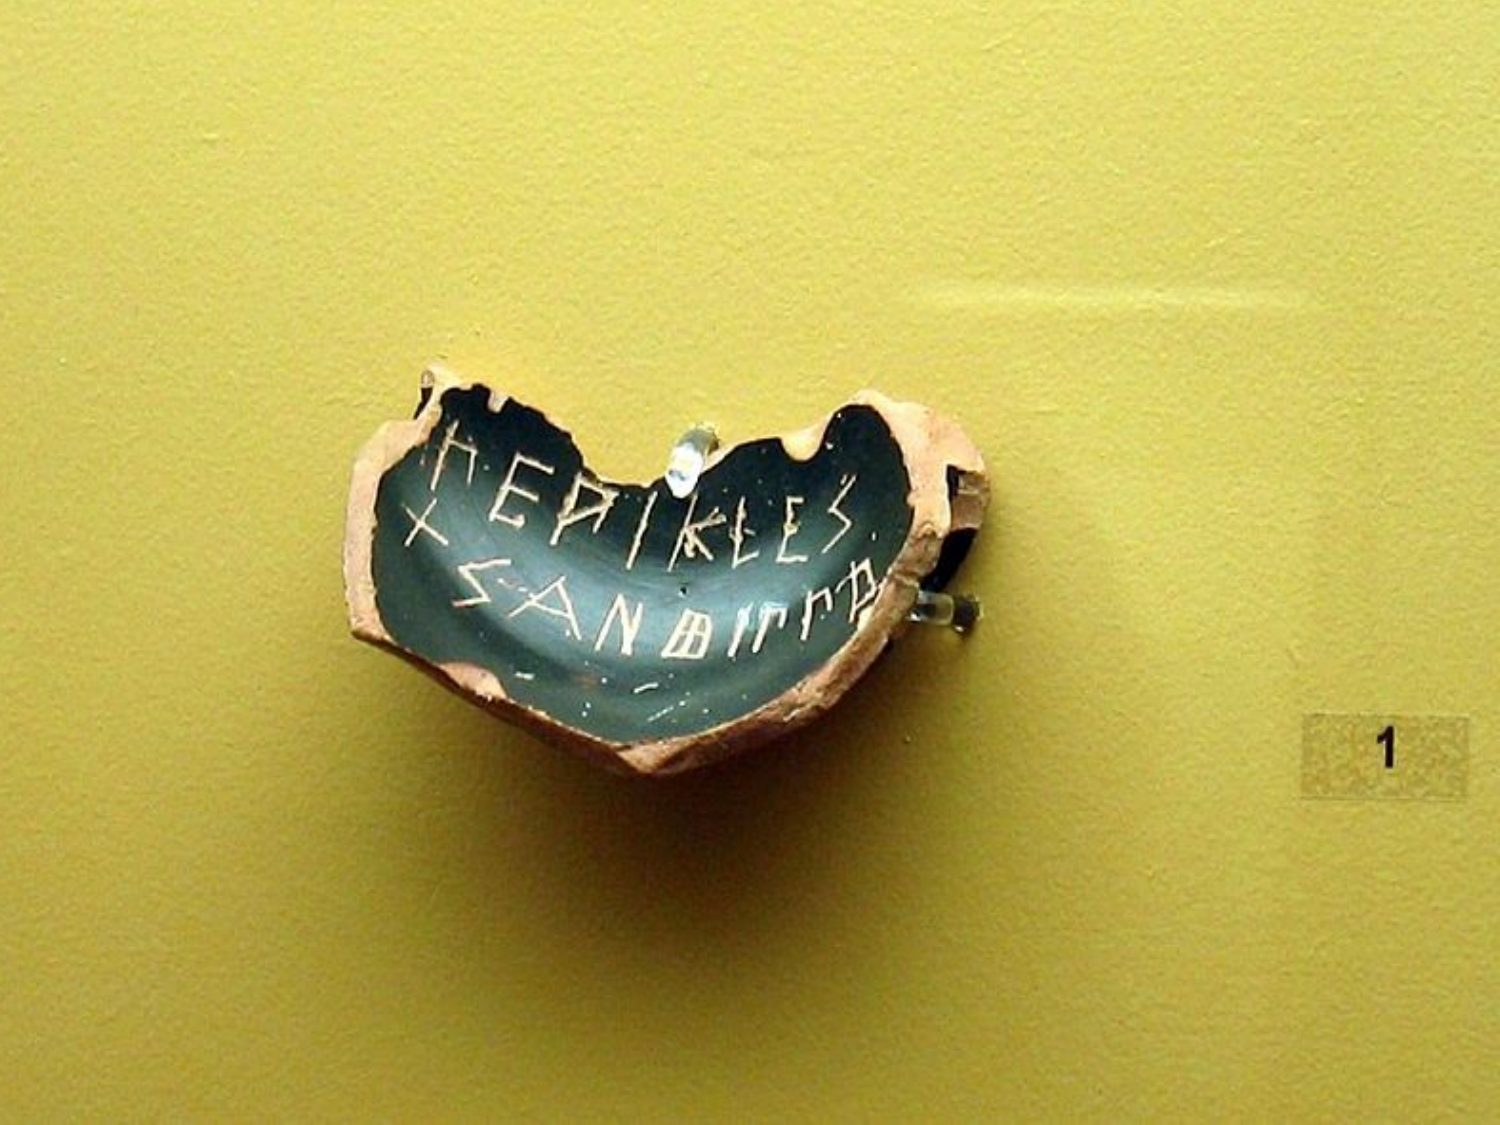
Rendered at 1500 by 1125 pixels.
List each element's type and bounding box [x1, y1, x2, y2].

list [0, 0, 1500, 1125]
